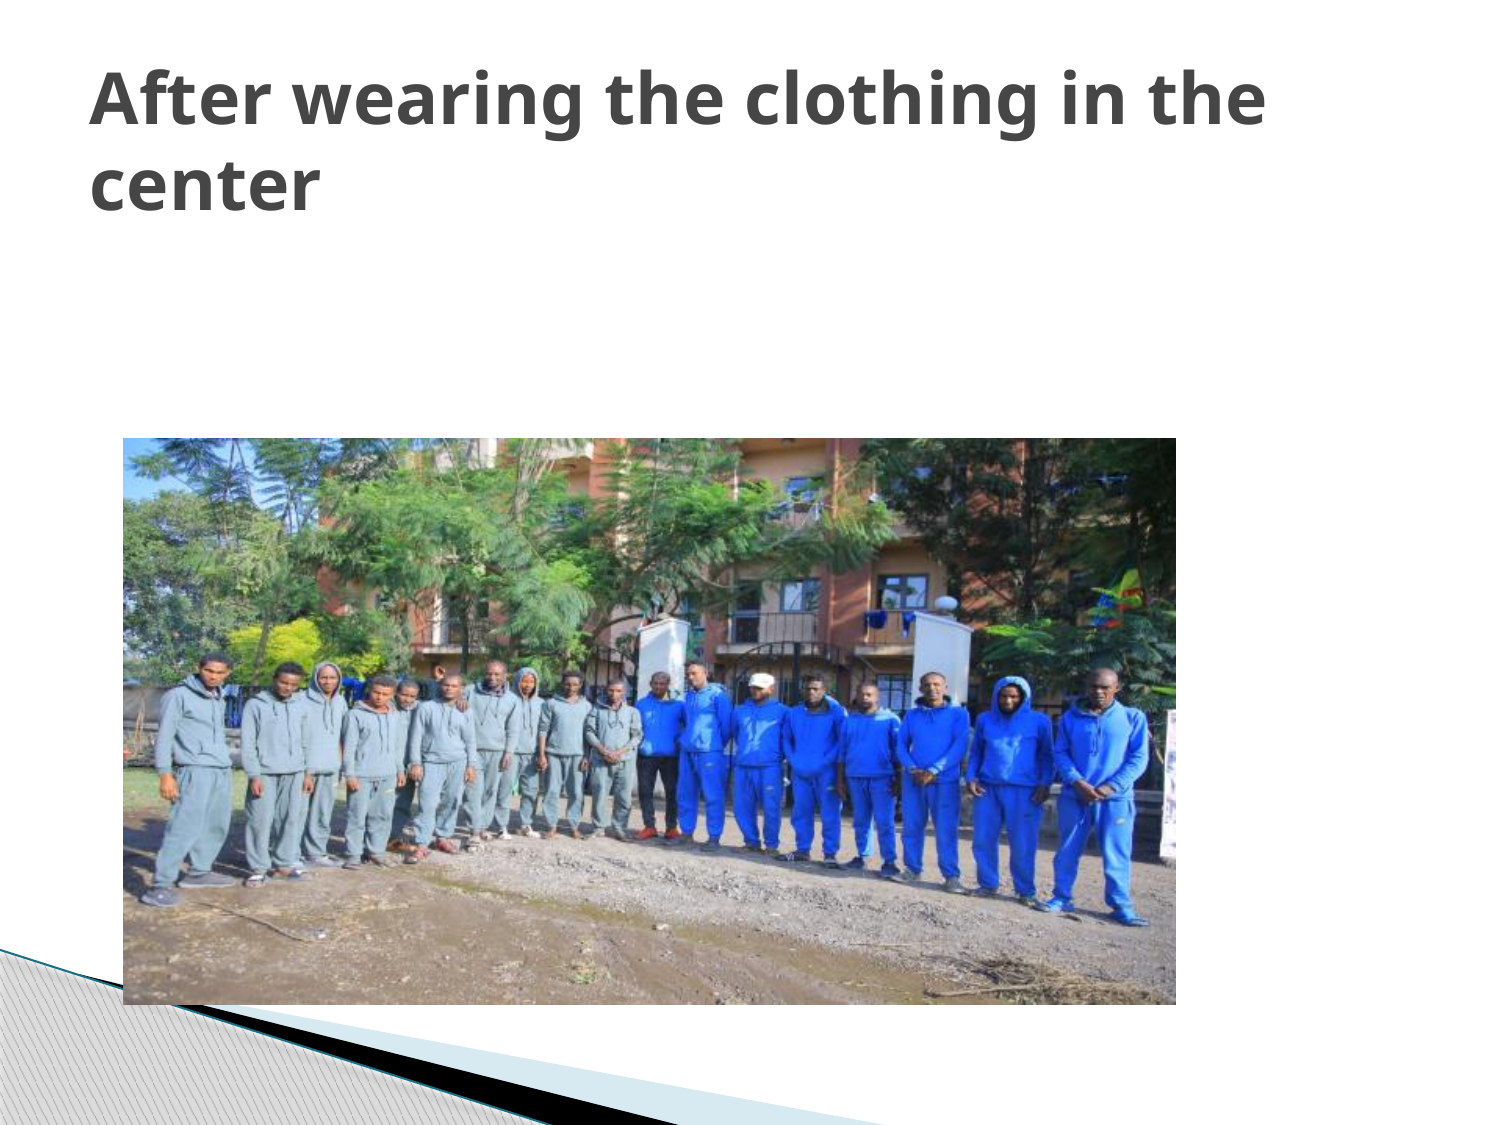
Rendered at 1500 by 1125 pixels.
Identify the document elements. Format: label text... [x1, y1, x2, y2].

title After wearing the clothing in the center [75, 45, 1425, 233]
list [123, 438, 1176, 1006]
